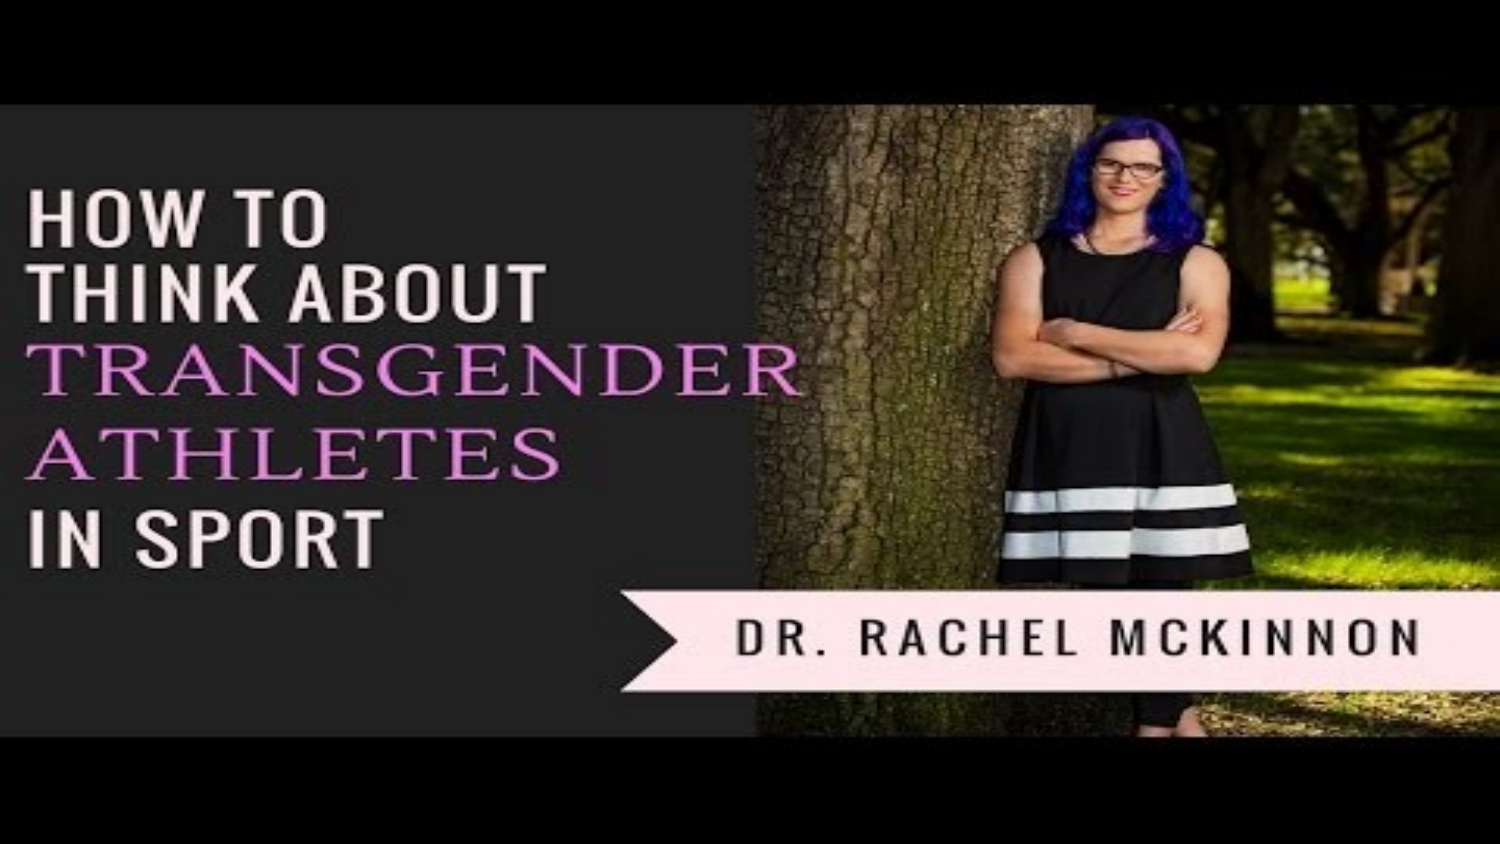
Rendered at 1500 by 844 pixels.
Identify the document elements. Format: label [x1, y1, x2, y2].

text_box [0, 0, 1500, 844]
